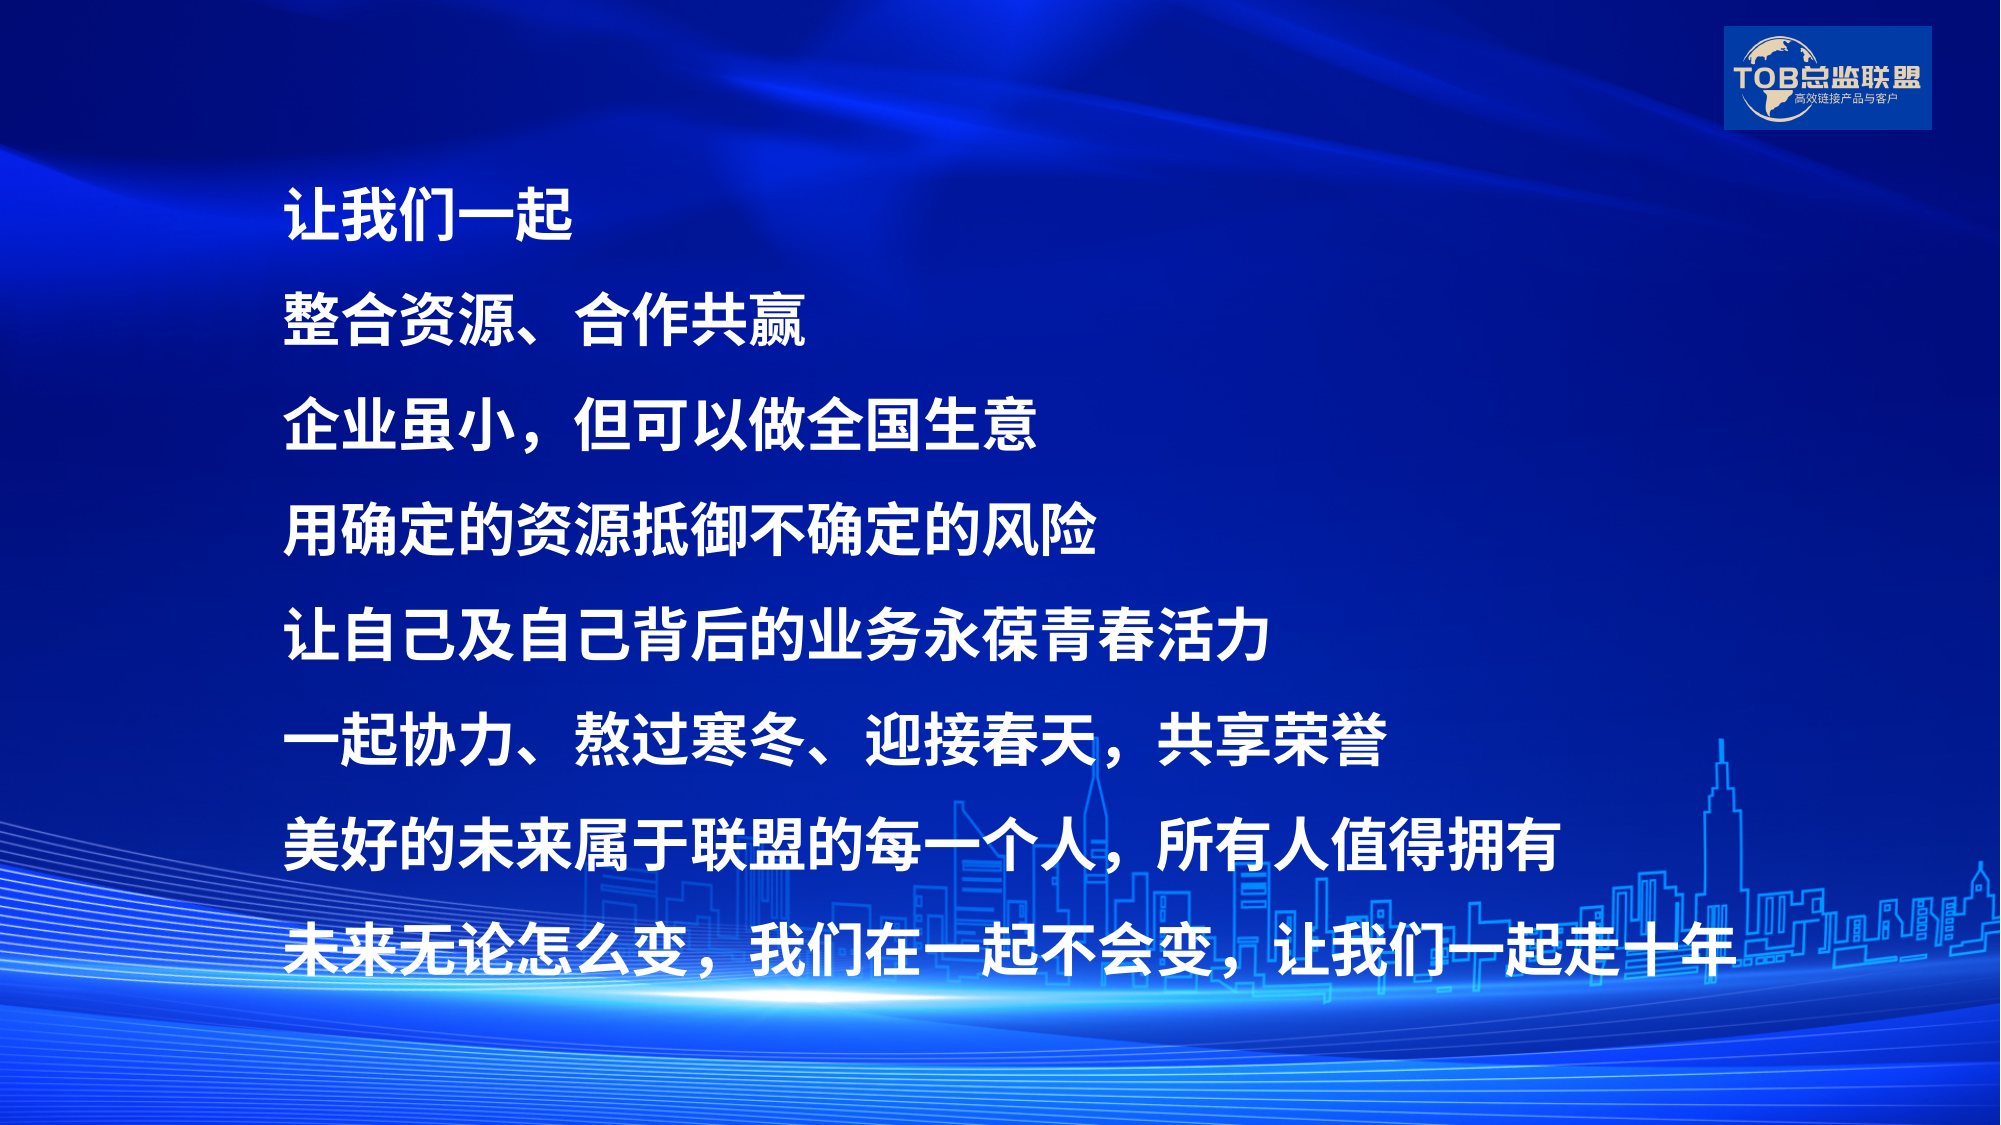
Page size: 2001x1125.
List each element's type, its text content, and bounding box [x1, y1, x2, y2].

picture [0, 0, 2000, 1125]
text_box 让我们一起 整合资源、合作共赢 企业虽小，但可以做全国生意 用确定的资源抵御不确定的风险 让自己及自己背后的业务永葆青春活力 一起协力、熬过寒冬、迎接春天，共享荣誉 美好的未来属于联盟的每一个人，所有人值得拥有 未来无论怎么变，我们在一起不会变，让我们一起走十年 [267, 136, 1804, 991]
